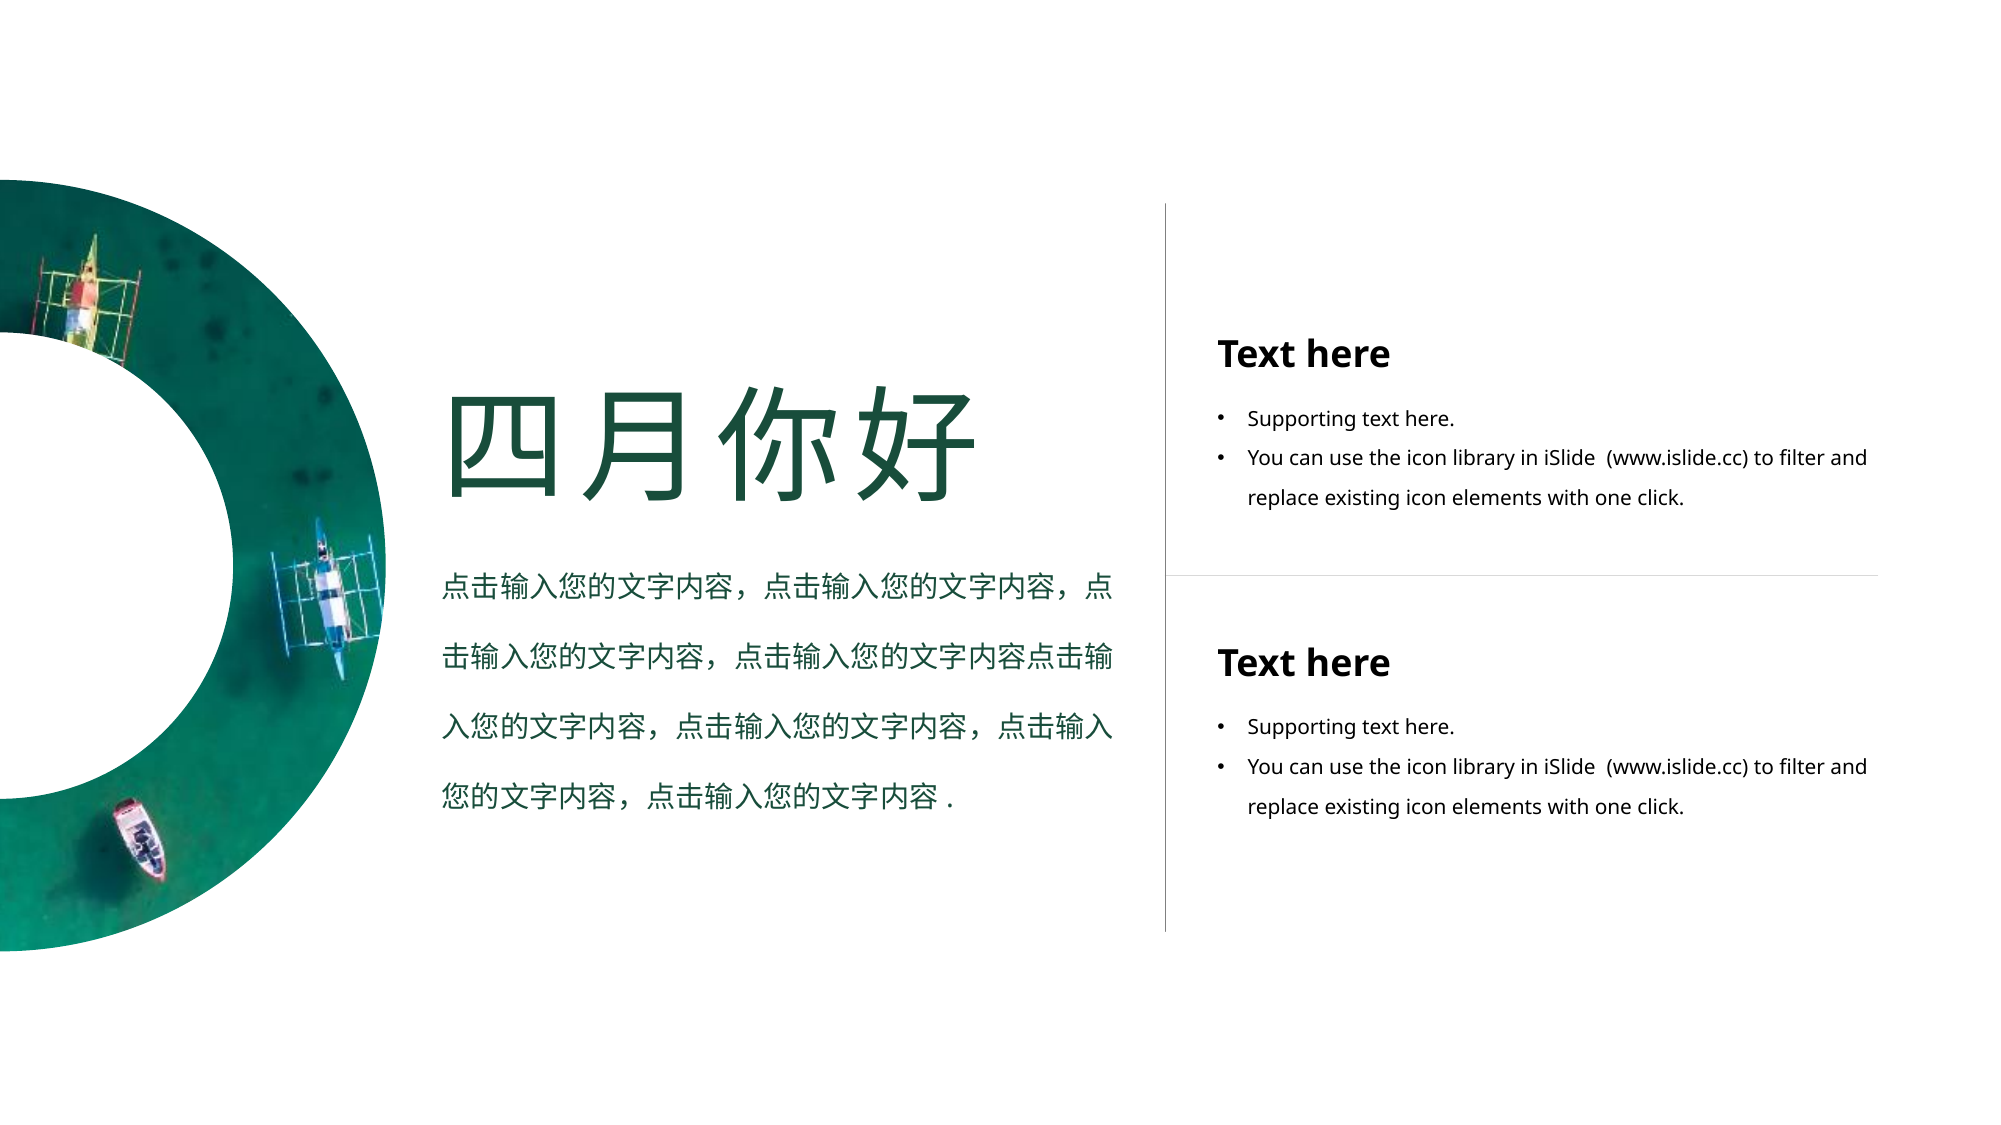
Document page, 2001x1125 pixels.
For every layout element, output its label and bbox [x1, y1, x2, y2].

text_box [0, 179, 1891, 952]
